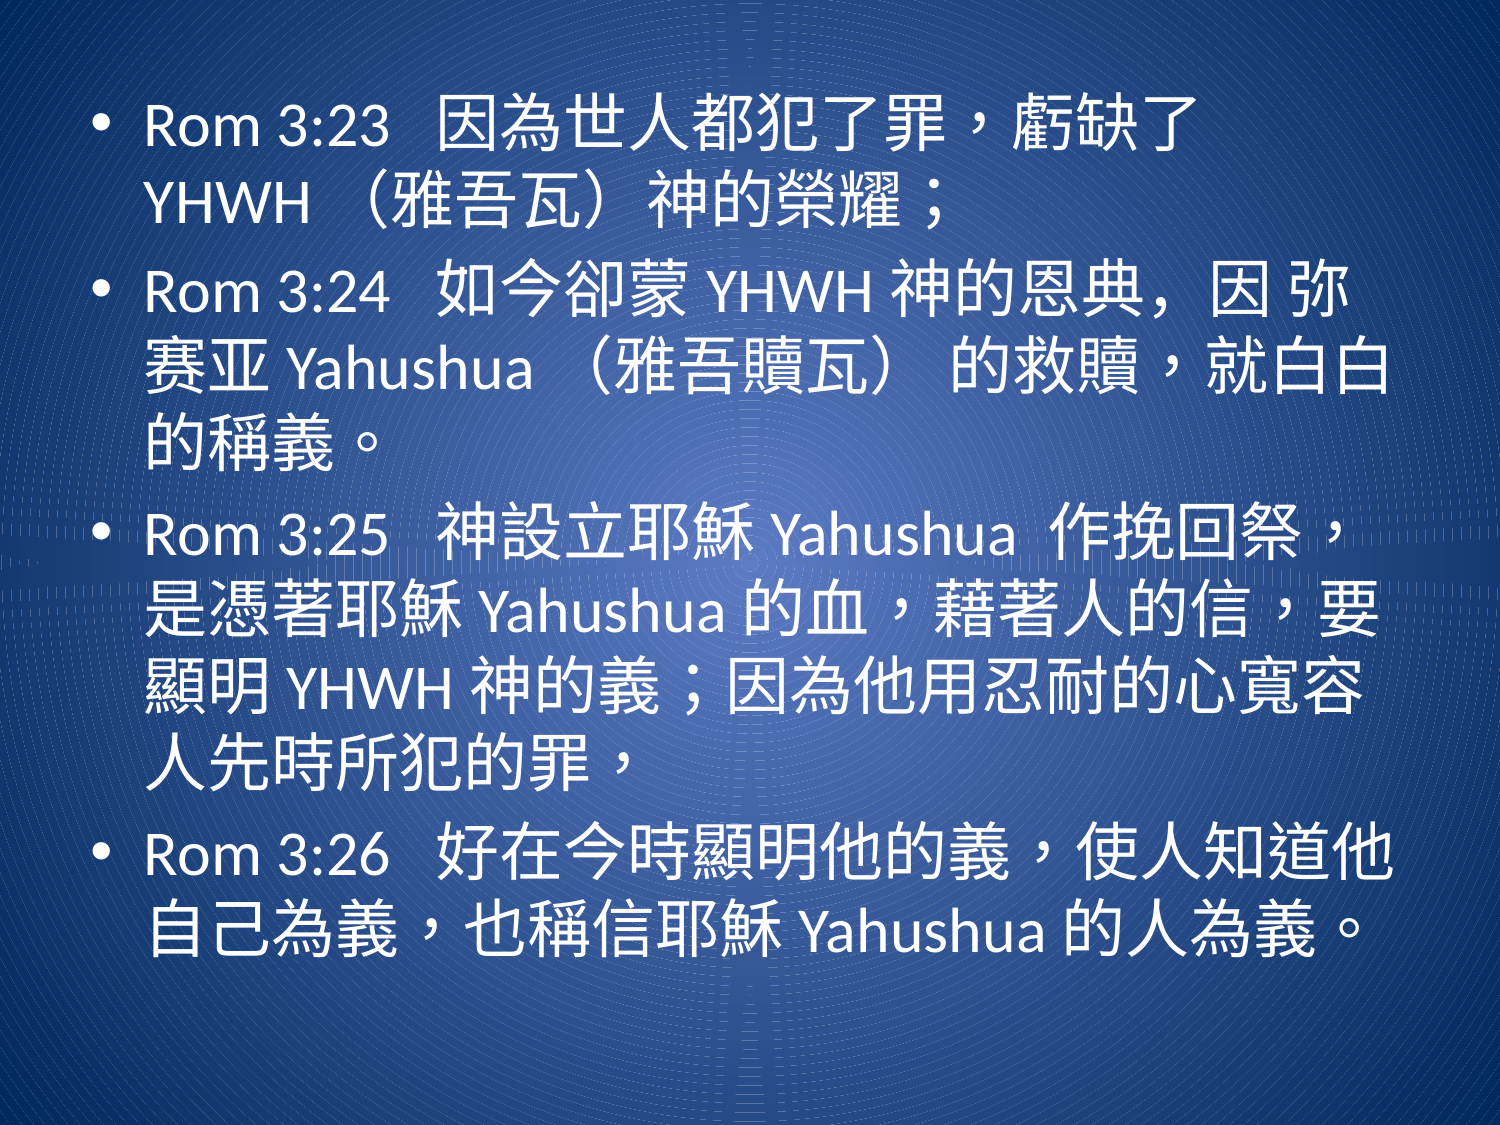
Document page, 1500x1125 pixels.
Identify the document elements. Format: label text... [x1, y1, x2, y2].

list Rom 3:23 因為世人都犯了罪，虧缺了YHWH（雅吾瓦）神的榮耀； Rom 3:24 如今卻蒙YHWH神的恩典，因 弥赛亚Yahushua（雅吾贖瓦） 的救贖，就白白的稱義。 Rom 3:25 神設立耶穌Yahushua 作挽回祭，是憑著耶穌Yahushua的血，藉著人的信，要顯明YHWH神的義；因為他用忍耐的心寬容人先時所犯的罪， Rom 3:26 好在今時顯明他的義，使人知道他自己為義，也稱信耶穌Yahushua的人為義。 [75, 75, 1425, 1043]
